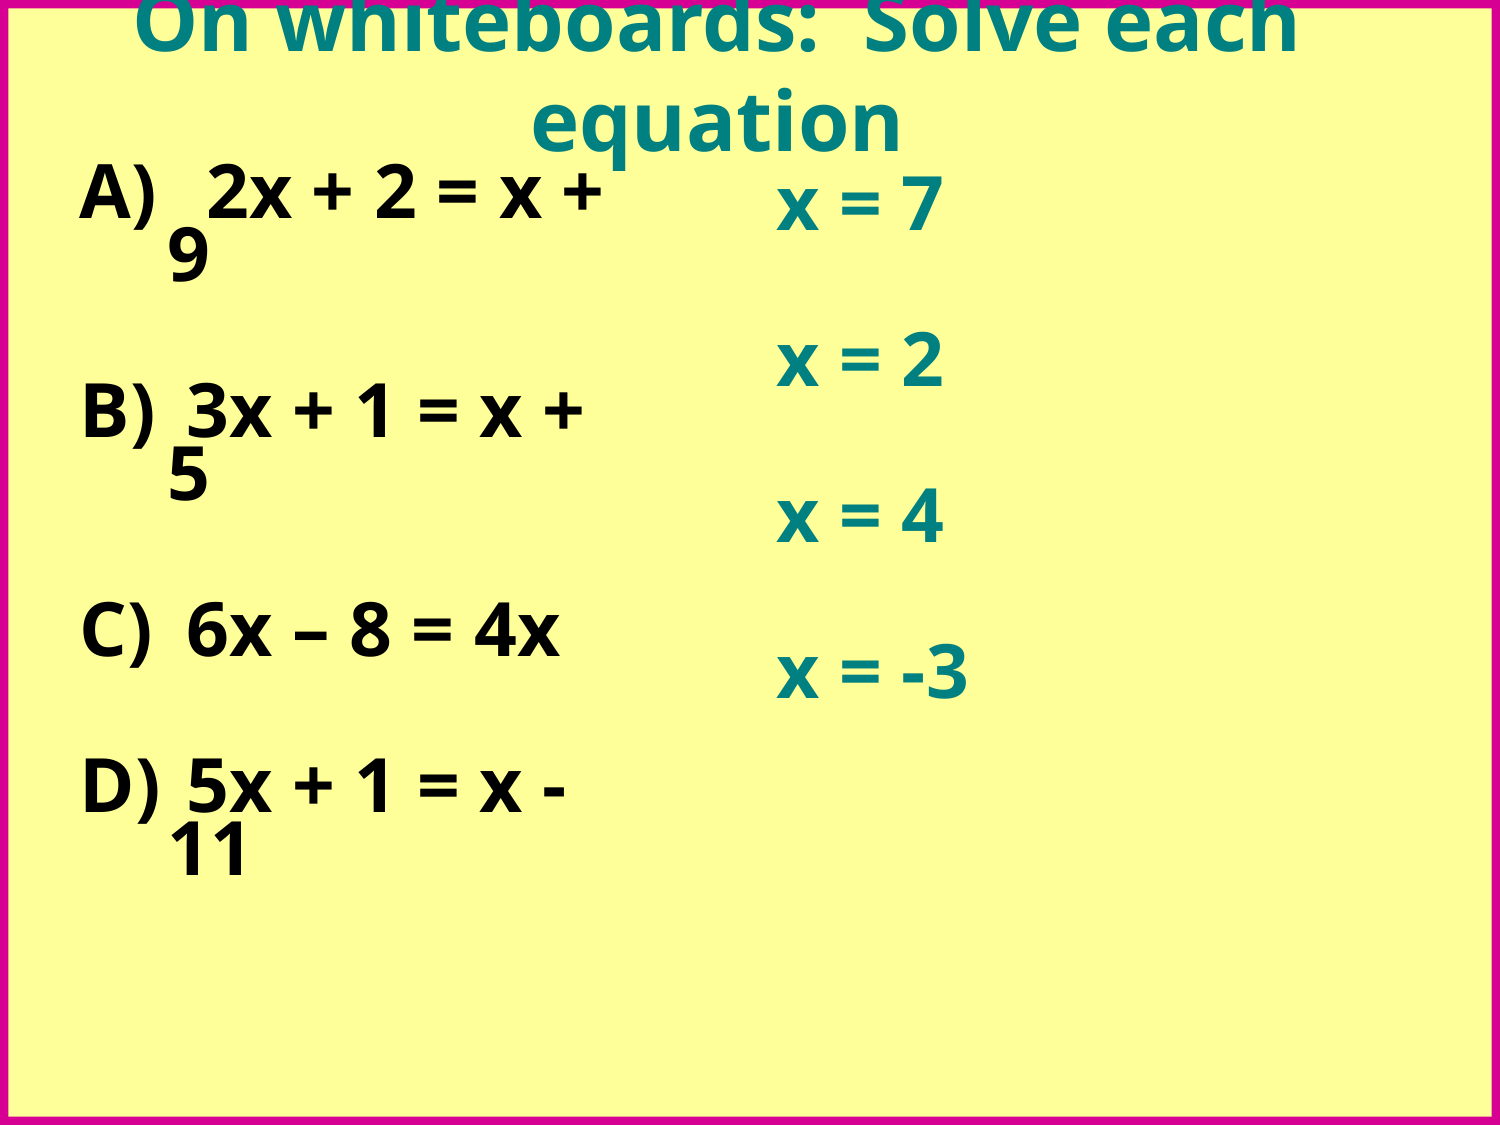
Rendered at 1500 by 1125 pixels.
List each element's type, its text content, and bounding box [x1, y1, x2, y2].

title On whiteboards: Solve each equation [0, 0, 1436, 138]
list x = 7 x = 2 x = 4 x = -3 [761, 172, 1437, 1024]
list 2x + 2 = x + 9 3x + 1 = x + 5 6x – 8 = 4x 5x + 1 = x - 11 [64, 160, 663, 1125]
